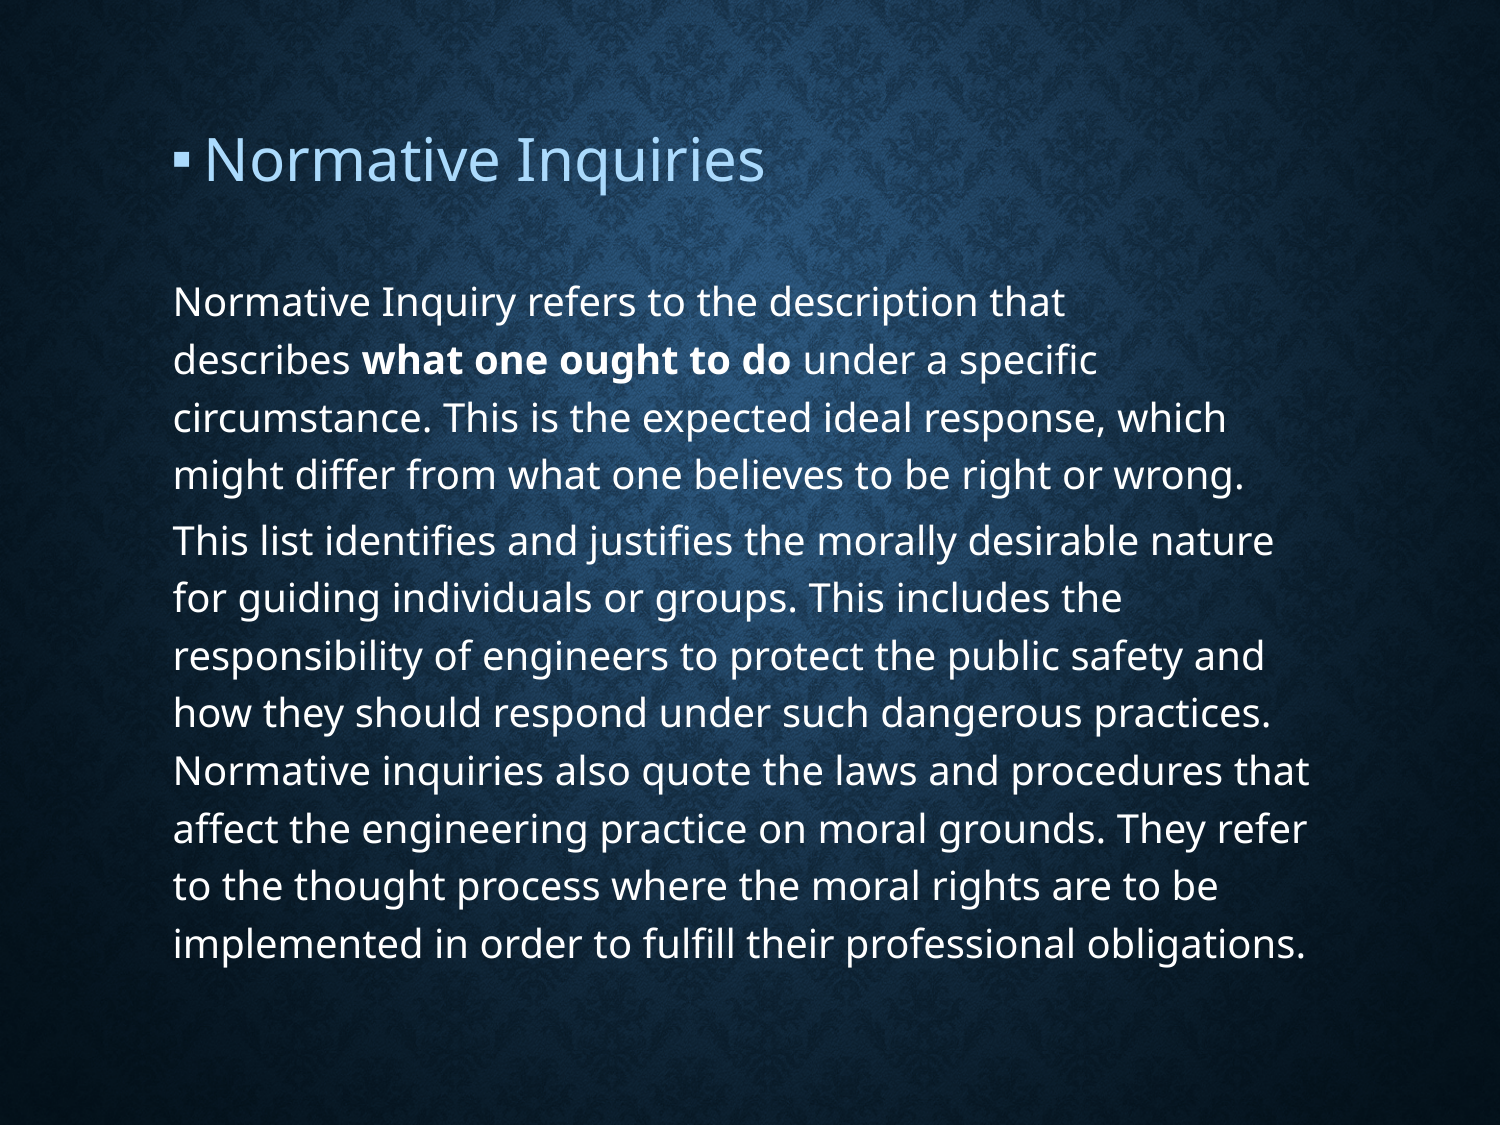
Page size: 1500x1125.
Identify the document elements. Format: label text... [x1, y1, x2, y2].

list Normative Inquiries Normative Inquiry refers to the description that describes what one ought to do under a specific circumstance. This is the expected ideal response, which might differ from what one believes to be right or wrong. This list identifies and justifies the morally desirable nature for guiding individuals or groups. This includes the responsibility of engineers to protect the public safety and how they should respond under such dangerous practices. Normative inquiries also quote the laws and procedures that affect the engineering practice on moral grounds. They refer to the thought process where the moral rights are to be implemented in order to fulfill their professional obligations. [150, 99, 1350, 988]
